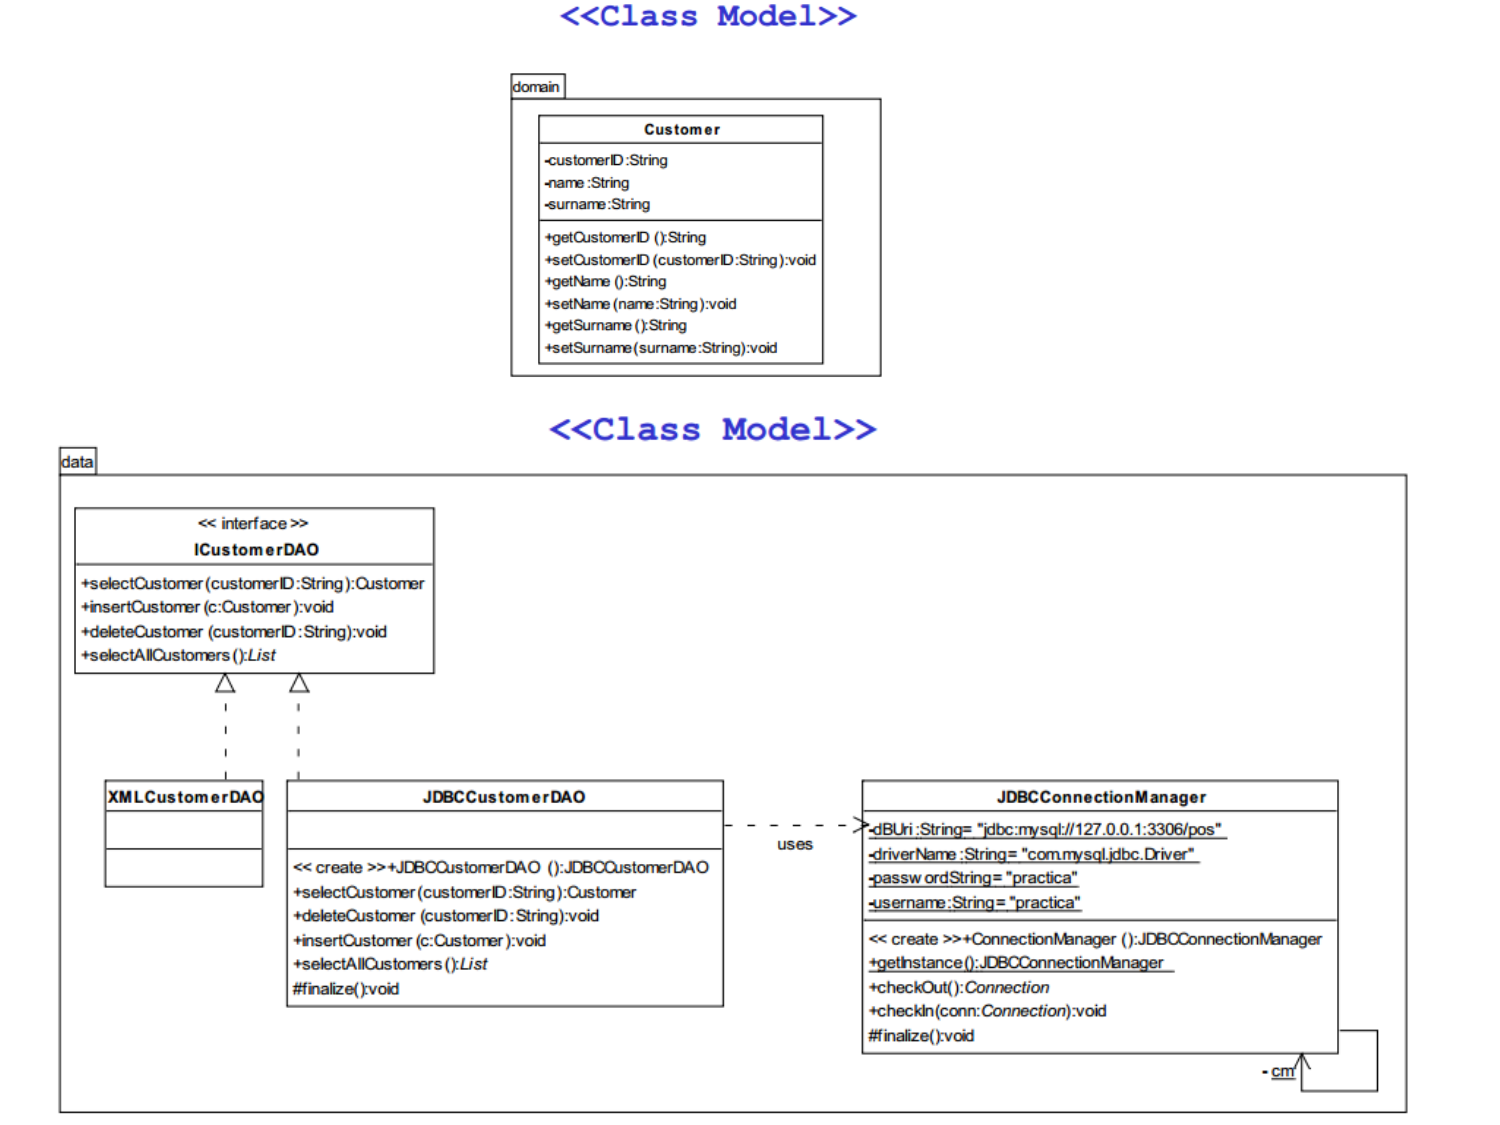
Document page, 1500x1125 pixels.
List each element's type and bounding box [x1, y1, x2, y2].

picture [491, 0, 904, 393]
picture [34, 401, 1419, 1125]
